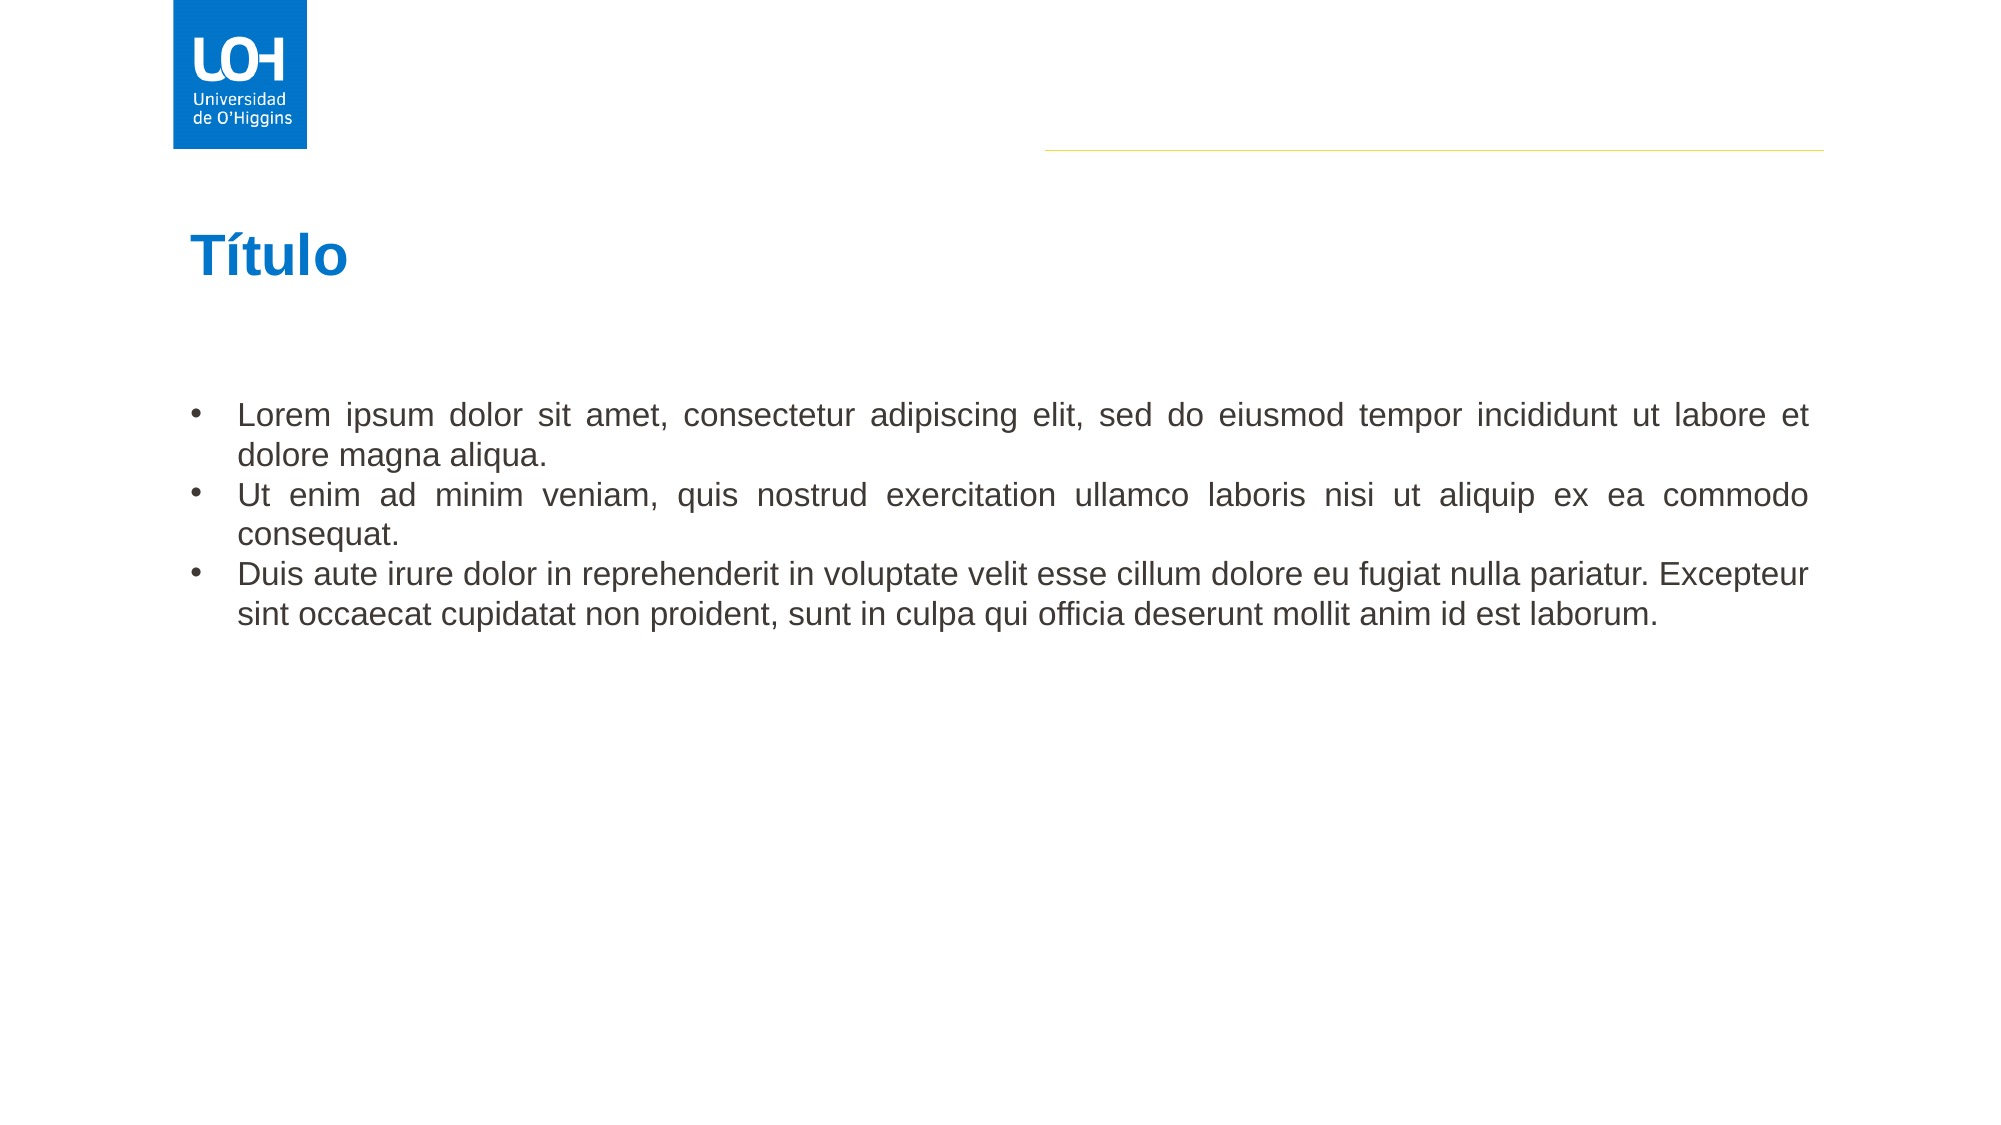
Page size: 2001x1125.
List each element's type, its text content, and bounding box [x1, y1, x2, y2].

picture [172, 0, 307, 150]
text_box Título [175, 210, 1827, 321]
text_box Lorem ipsum dolor sit amet, consectetur adipiscing elit, sed do eiusmod tempor incididunt ut labore et dolore magna aliqua. Ut enim ad minim veniam, quis nostrud exercitation ullamco laboris nisi ut aliquip ex ea commodo consequat. Duis aute irure dolor in reprehenderit in voluptate velit esse cillum dolore eu fugiat nulla pariatur. Excepteur sint occaecat cupidatat non proident, sunt in culpa qui officia deserunt mollit anim id est laborum. [175, 385, 1827, 680]
